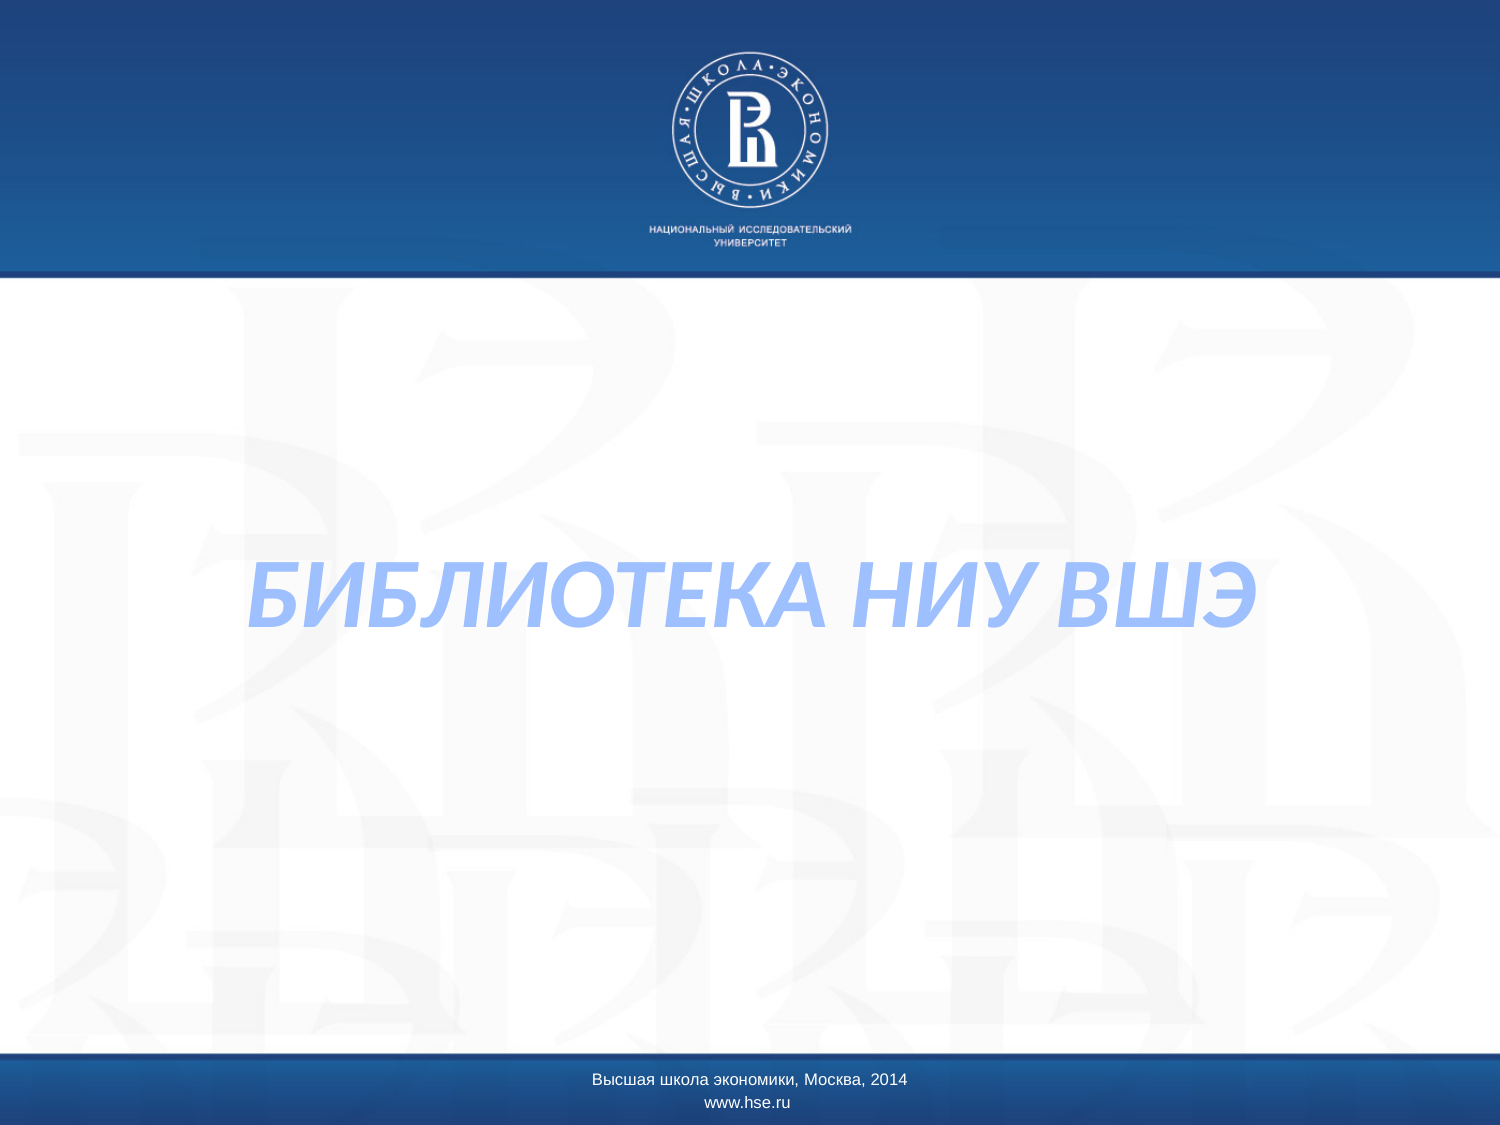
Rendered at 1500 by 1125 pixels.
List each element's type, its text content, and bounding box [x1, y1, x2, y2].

title БИБЛИОТЕКА НИУ ВШЭ [112, 406, 1388, 769]
picture [0, 0, 1500, 1125]
text_box Высшая школа экономики, Москва, 2014 www.hse.ru [224, 1060, 1275, 1119]
